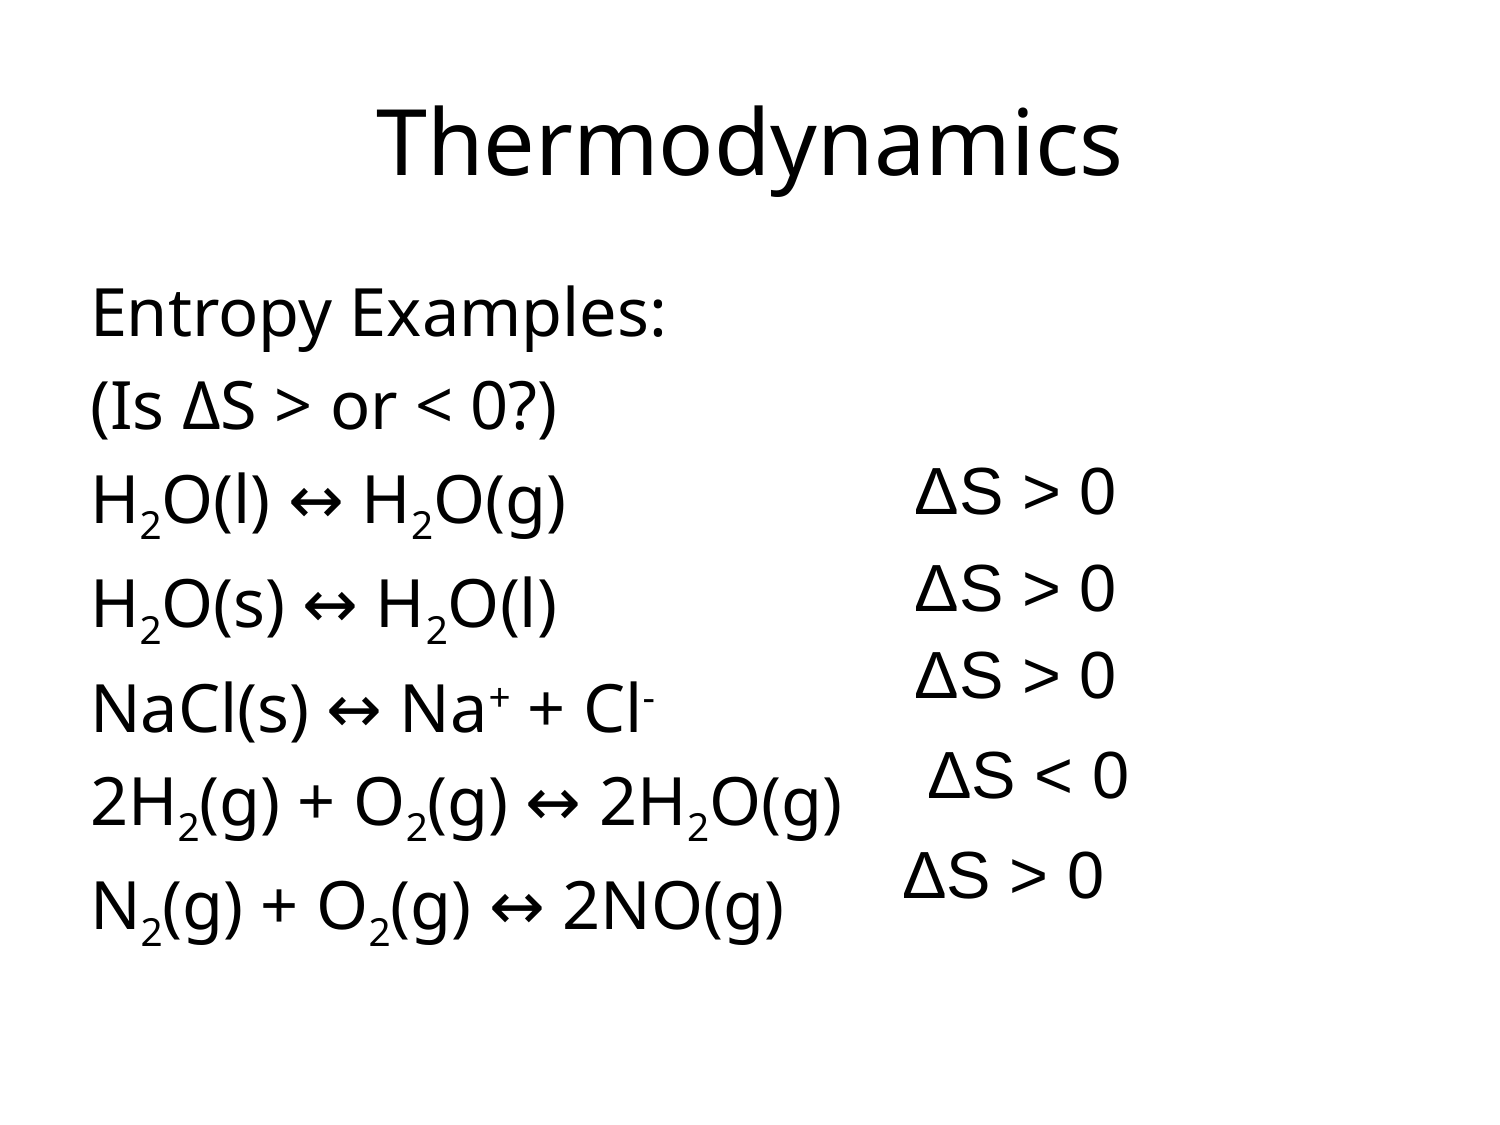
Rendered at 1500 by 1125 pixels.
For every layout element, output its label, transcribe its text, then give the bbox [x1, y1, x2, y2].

text_box ΔS > 0 [887, 824, 1225, 920]
text_box ΔS > 0 [900, 449, 1150, 537]
text_box ΔS > 0 [900, 537, 1238, 624]
text_box ΔS > 0 [900, 624, 1238, 720]
list Entropy Examples: (Is ΔS > or < 0?) H2O(l) ↔ H2O(g) H2O(s) ↔ H2O(l) NaCl(s) ↔ Na+ + Cl- 2H2(g) + O2(g) ↔ 2H2O(g) N2(g) + O2(g) ↔ 2NO(g) [74, 262, 901, 1006]
text_box ΔS < 0 [912, 724, 1250, 820]
title Thermodynamics [74, 44, 1426, 233]
